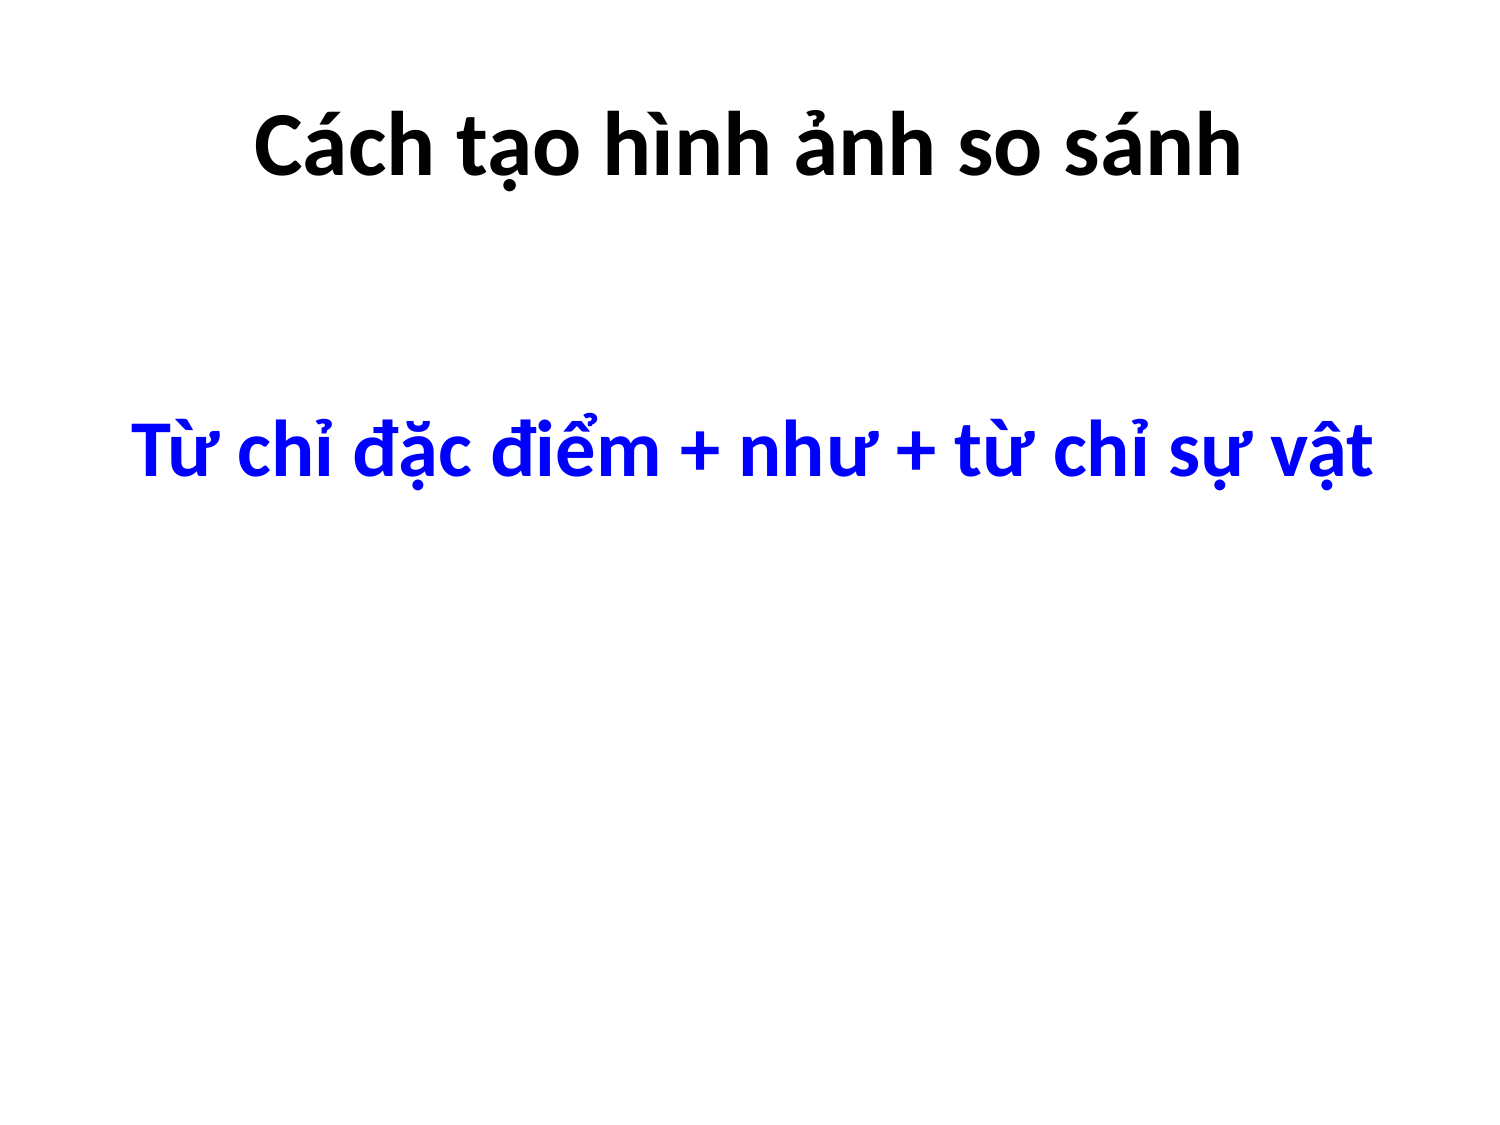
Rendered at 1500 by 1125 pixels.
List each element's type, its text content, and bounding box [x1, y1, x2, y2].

title Cách tạo hình ảnh so sánh [75, 45, 1425, 233]
text_box Từ chỉ đặc điểm + như + từ chỉ sự vật [78, 350, 1429, 538]
